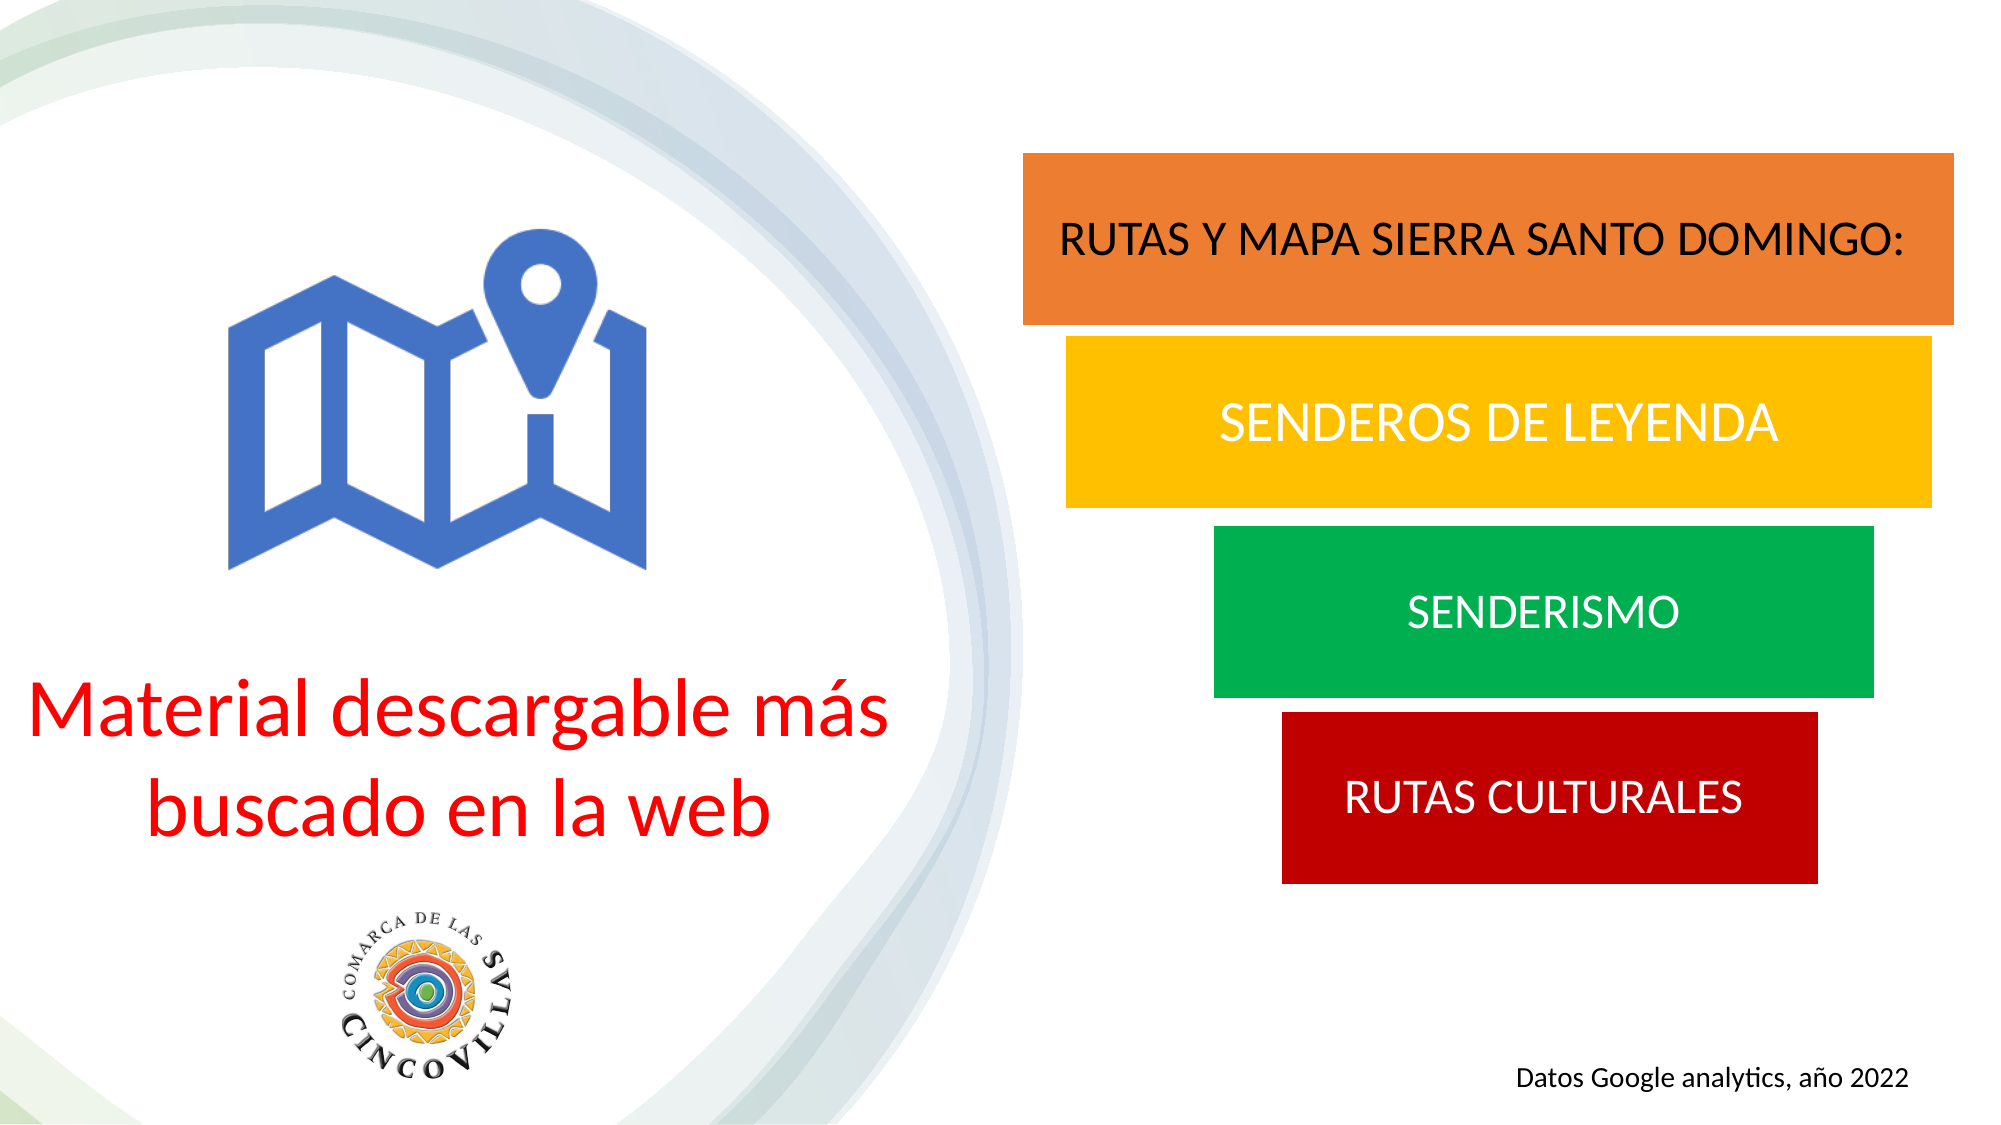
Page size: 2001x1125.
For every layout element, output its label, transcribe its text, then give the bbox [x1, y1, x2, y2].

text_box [1021, 151, 1956, 945]
picture [342, 912, 511, 1079]
text_box Datos Google analytics, año 2022 [1501, 1050, 2000, 1101]
text_box [1023, 0, 2000, 1125]
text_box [0, 0, 1023, 1125]
